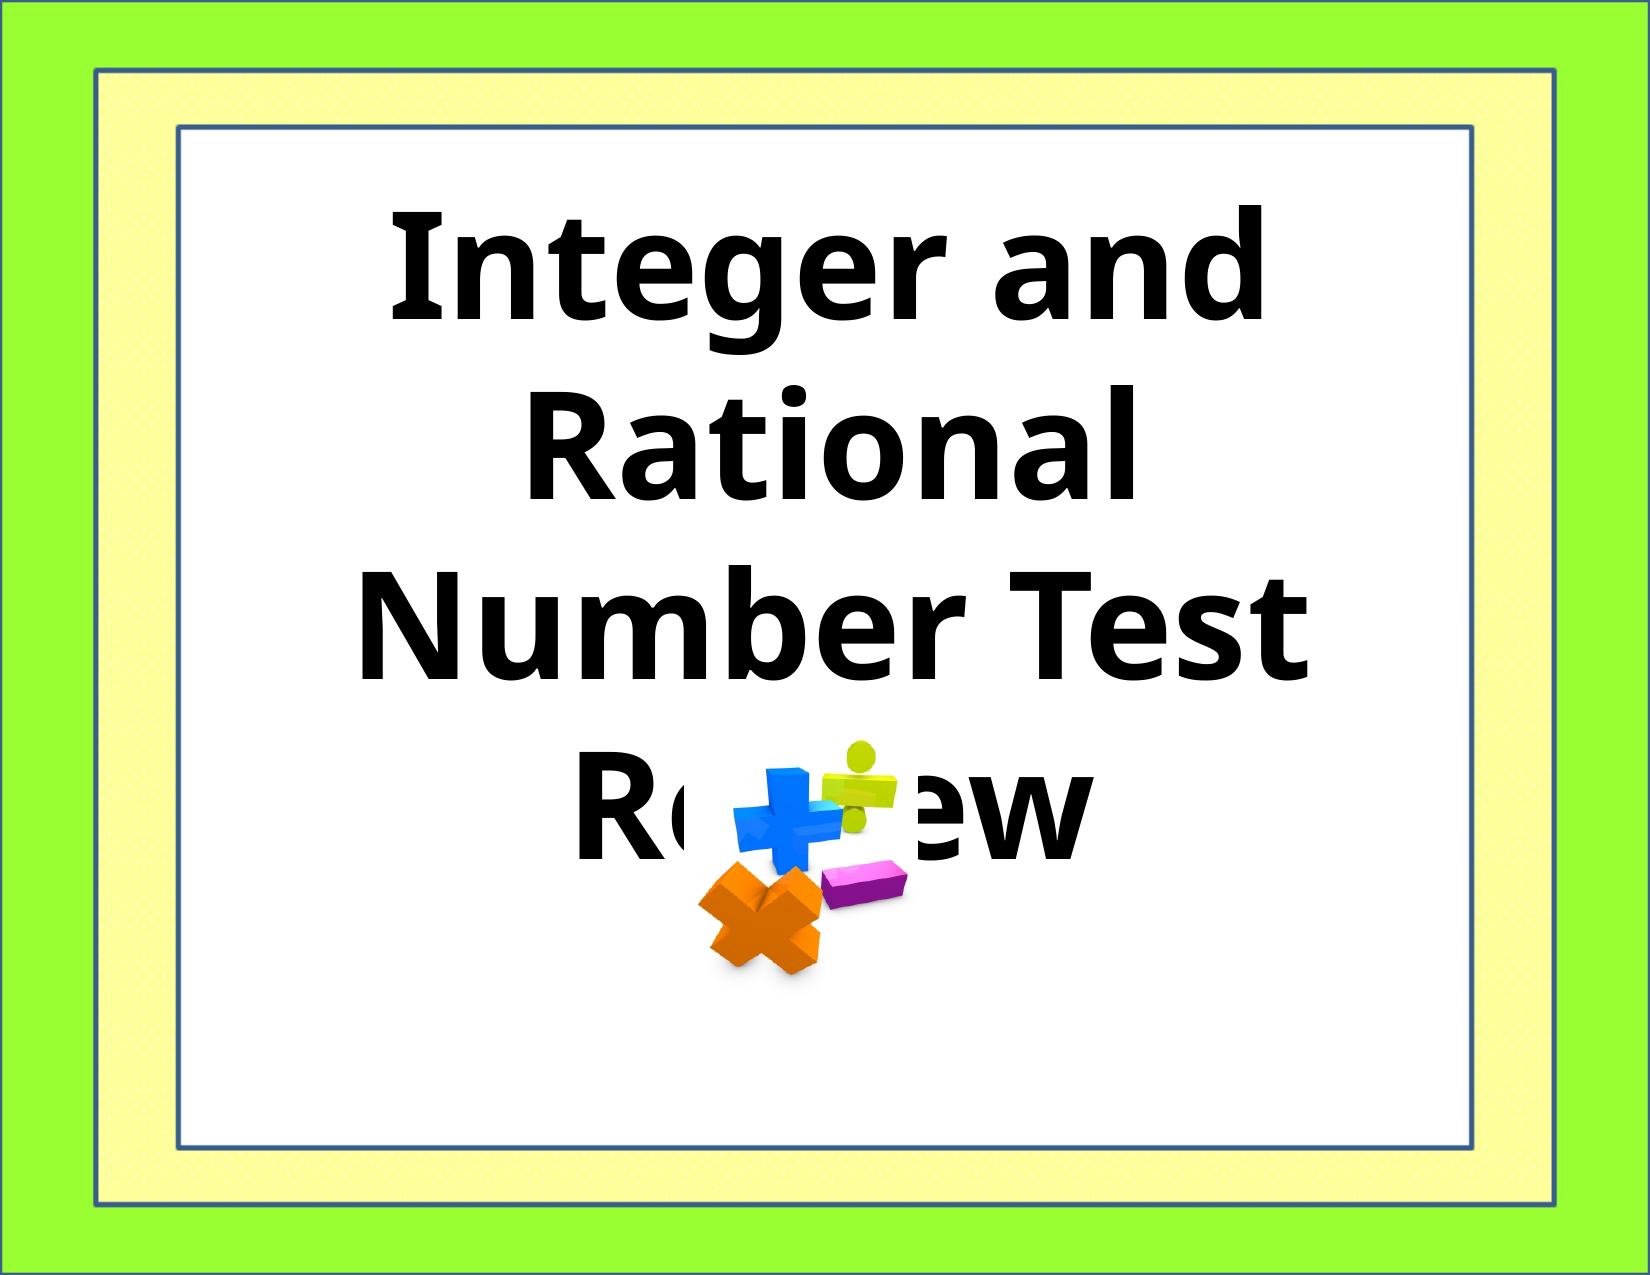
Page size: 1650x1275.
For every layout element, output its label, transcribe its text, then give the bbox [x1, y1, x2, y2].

picture [684, 700, 918, 1013]
text_box [0, 0, 1650, 1275]
text_box Integer and Rational Number Test Review [187, 162, 1475, 898]
